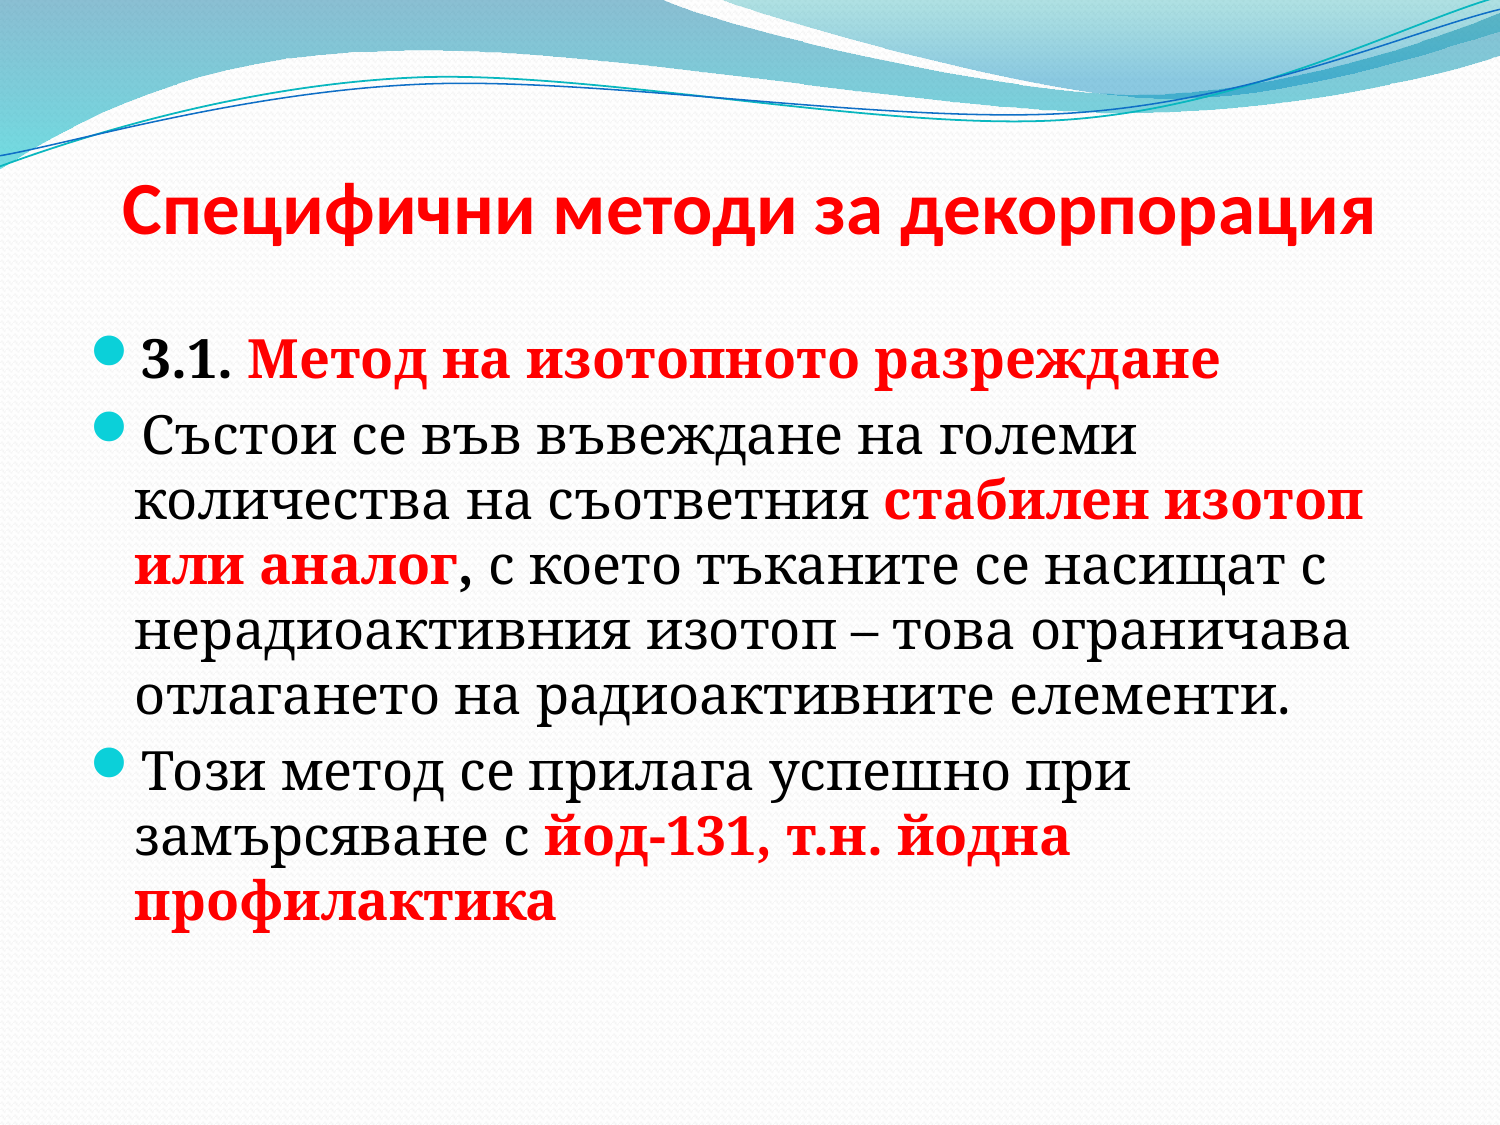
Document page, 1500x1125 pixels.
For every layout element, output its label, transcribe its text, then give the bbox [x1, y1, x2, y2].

title Специфични методи за декорпорация [75, 115, 1425, 250]
list 3.1. Метод на изотопното разреждане Състои се във въвеждане на големи количества на съответния стабилен изотоп или аналог, с което тъканите се насищат с нерадиоактивния изотоп – това ограничава отлагането на радиоактивните елементи. Този метод се прилага успешно при замърсяване с йод-131, т.н. йодна профилактика [75, 317, 1425, 1038]
